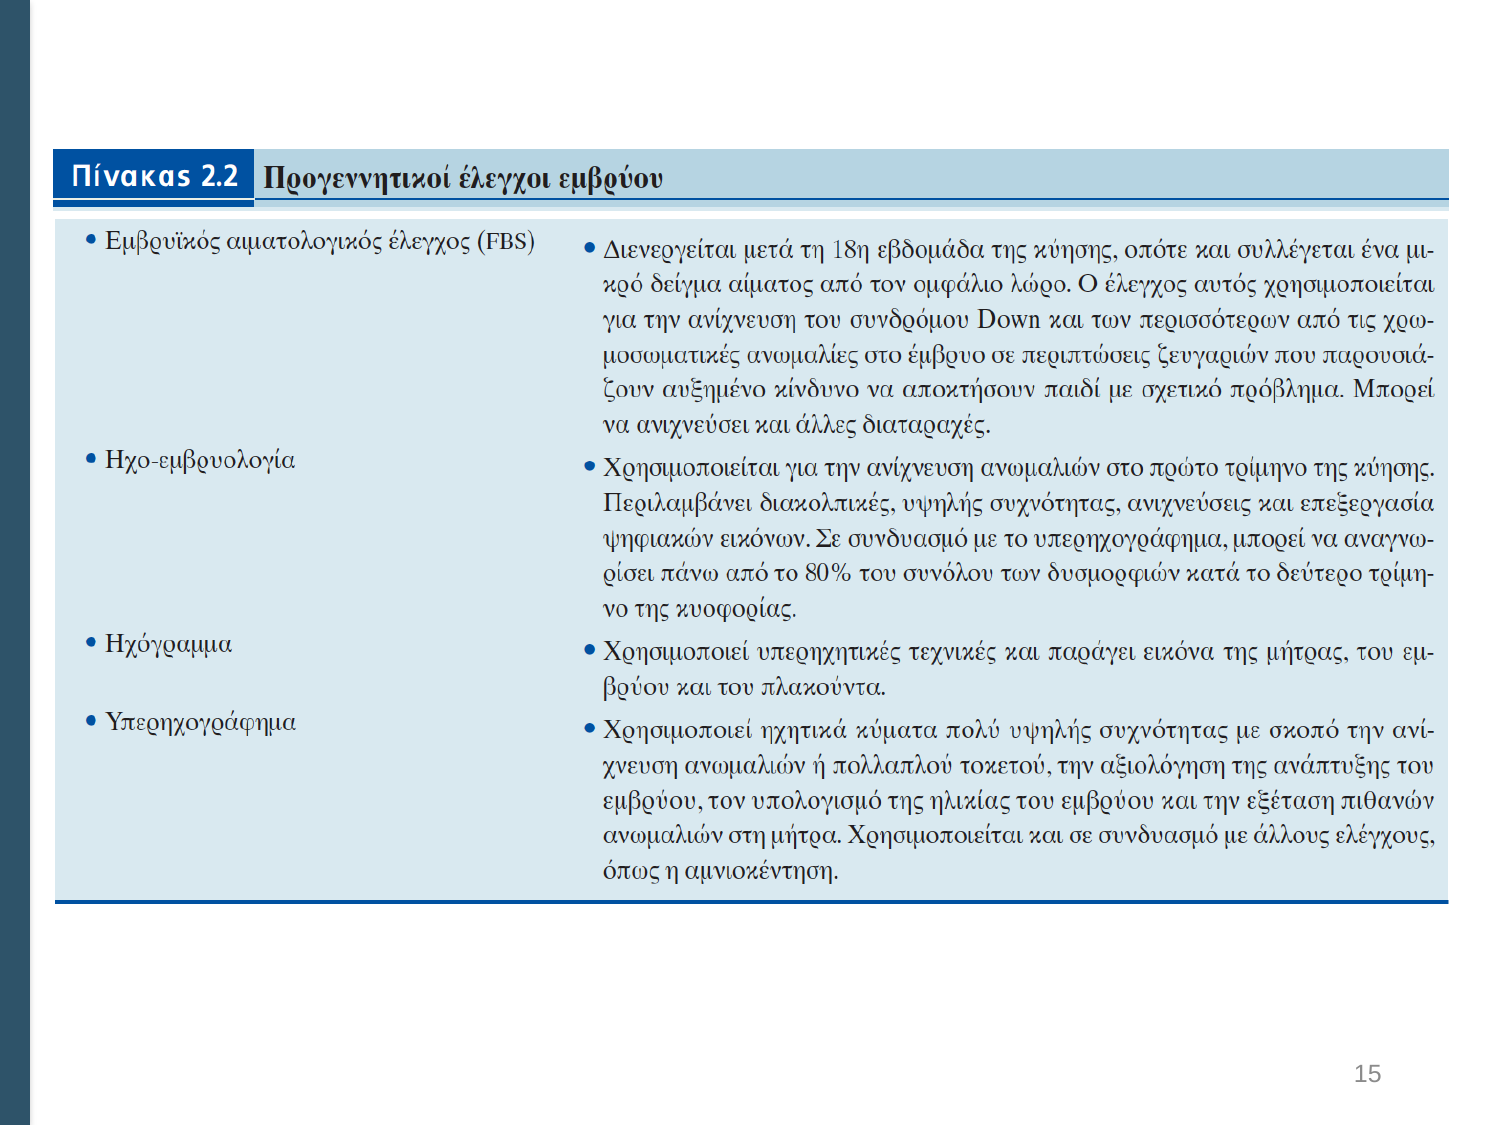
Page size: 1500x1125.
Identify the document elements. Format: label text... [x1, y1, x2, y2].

picture [51, 148, 1449, 211]
picture [51, 219, 1449, 906]
slide_number 15 [1059, 1042, 1397, 1103]
